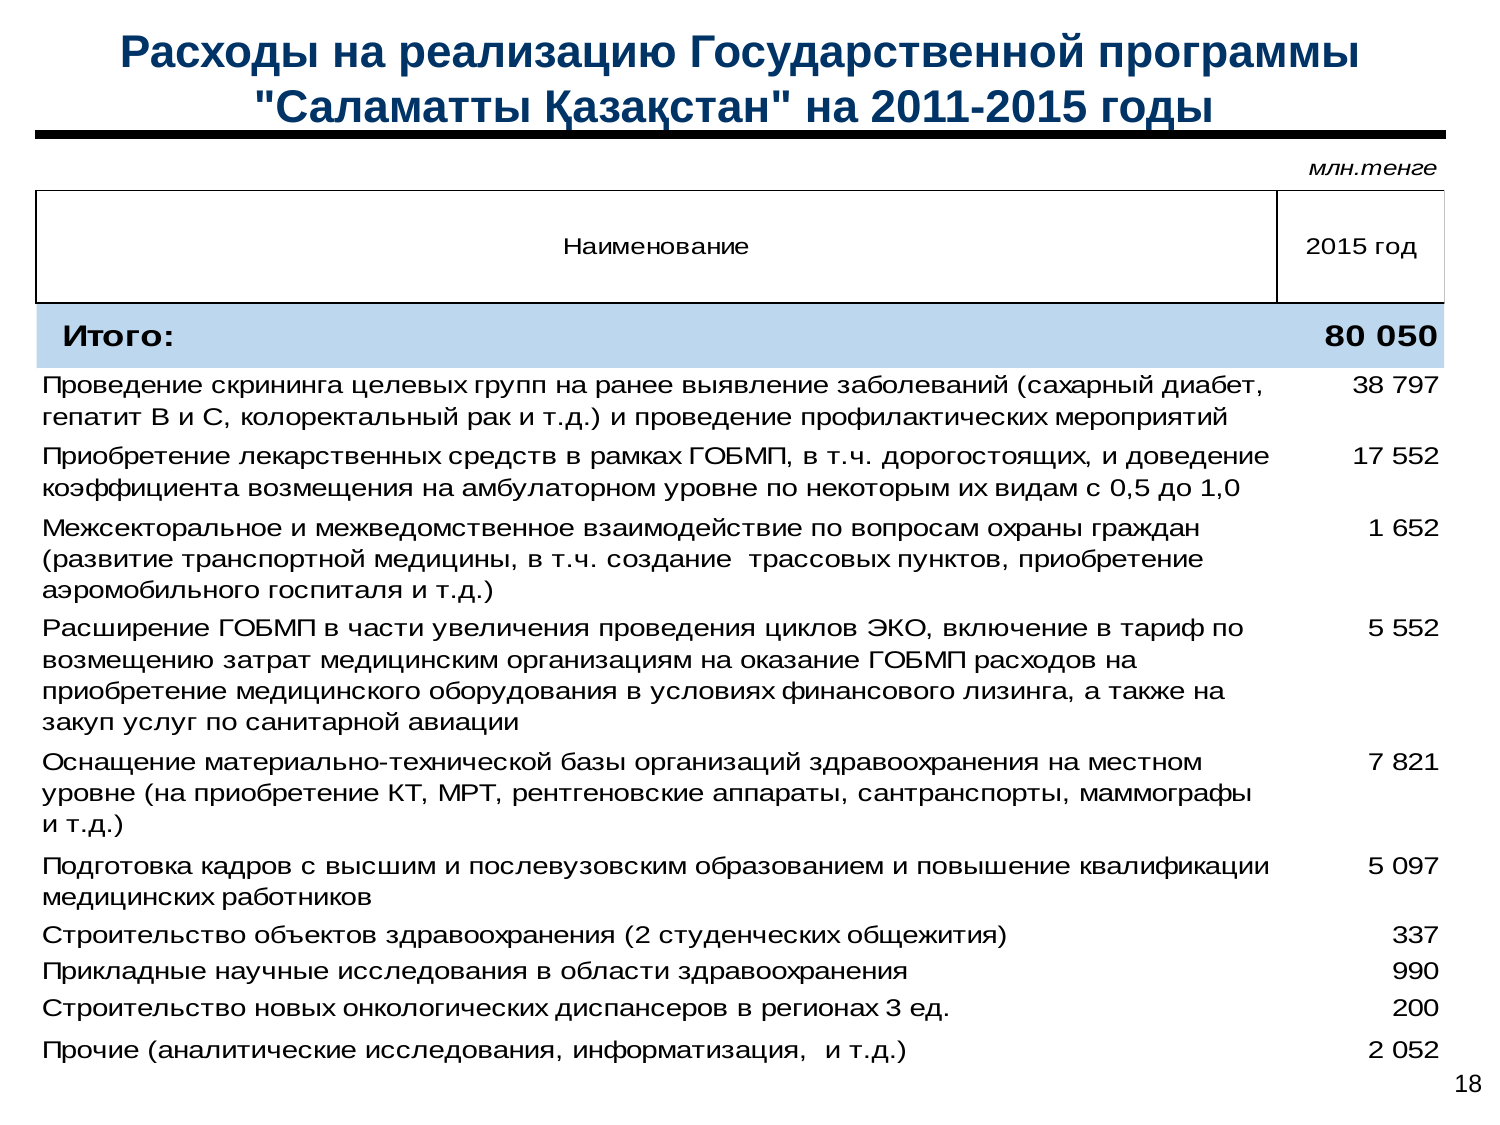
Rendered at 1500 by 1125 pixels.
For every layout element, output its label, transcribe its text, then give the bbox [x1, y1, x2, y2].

slide_number 18 [1439, 1060, 1500, 1125]
title Расходы на реализацию Государственной программы "Саламатты Қазақстан" на 2011-2015 годы [0, 24, 1488, 129]
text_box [34, 144, 1446, 1095]
